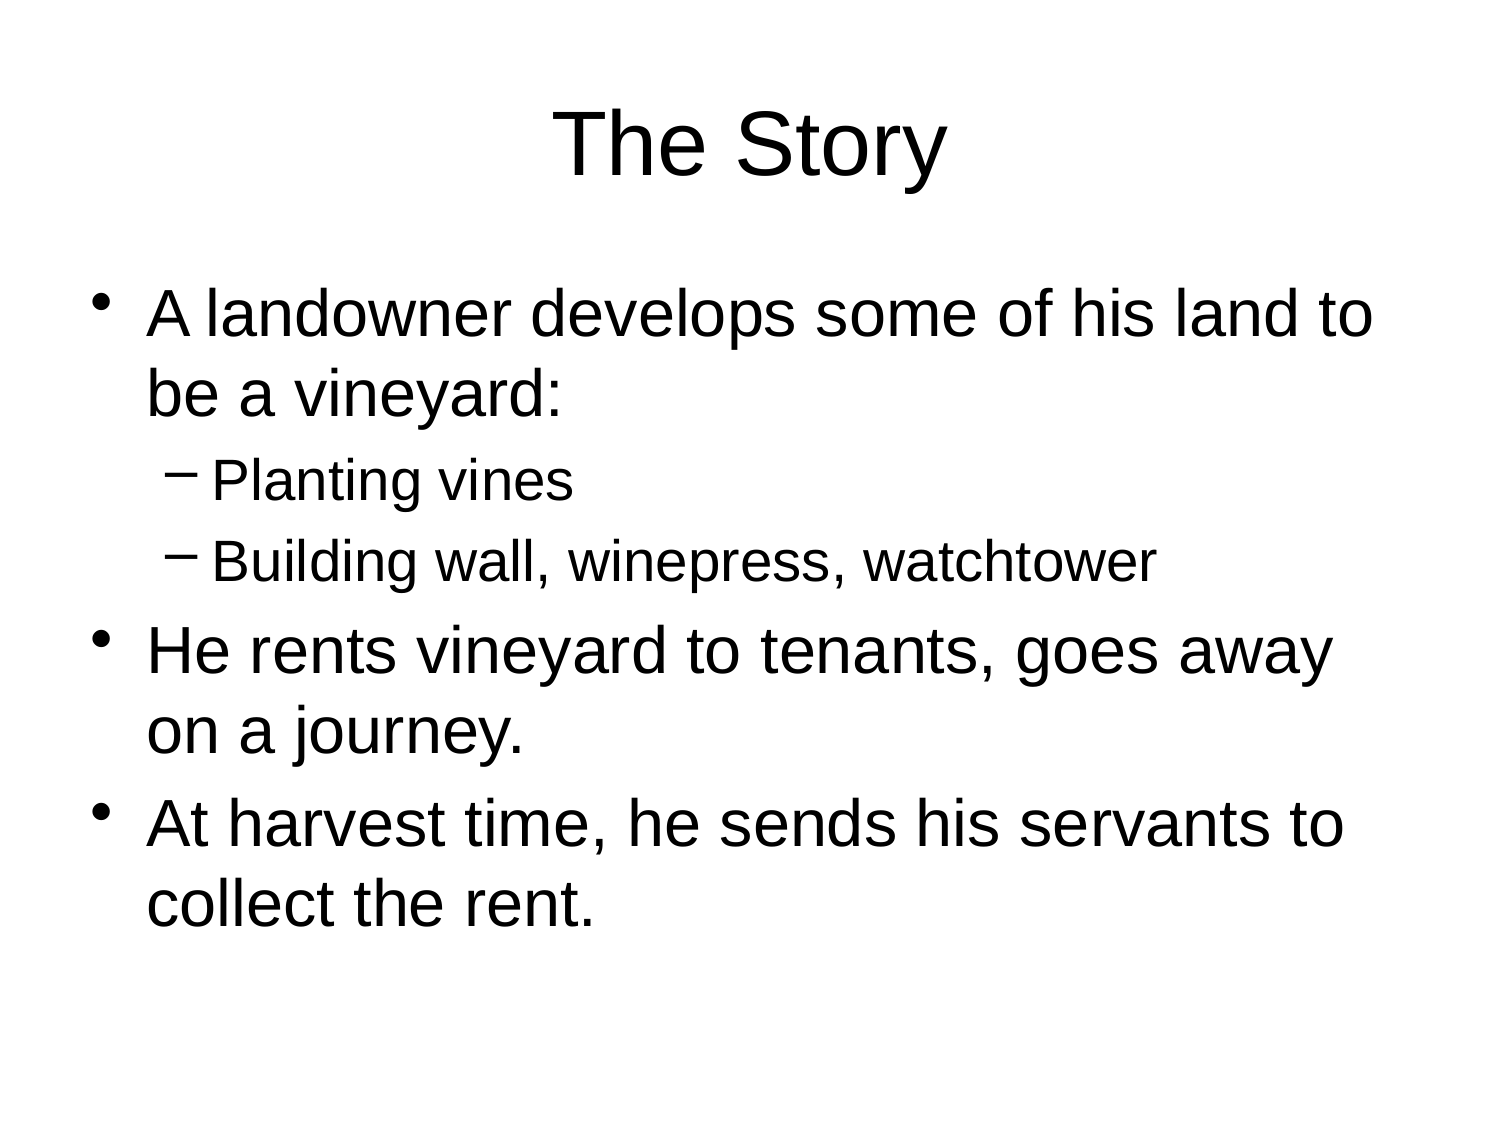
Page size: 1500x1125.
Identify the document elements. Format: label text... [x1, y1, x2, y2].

title The Story [75, 45, 1425, 233]
list A landowner develops some of his land to be a vineyard: Planting vines Building wall, winepress, watchtower He rents vineyard to tenants, goes away on a journey. At harvest time, he sends his servants to collect the rent. [75, 262, 1425, 1005]
